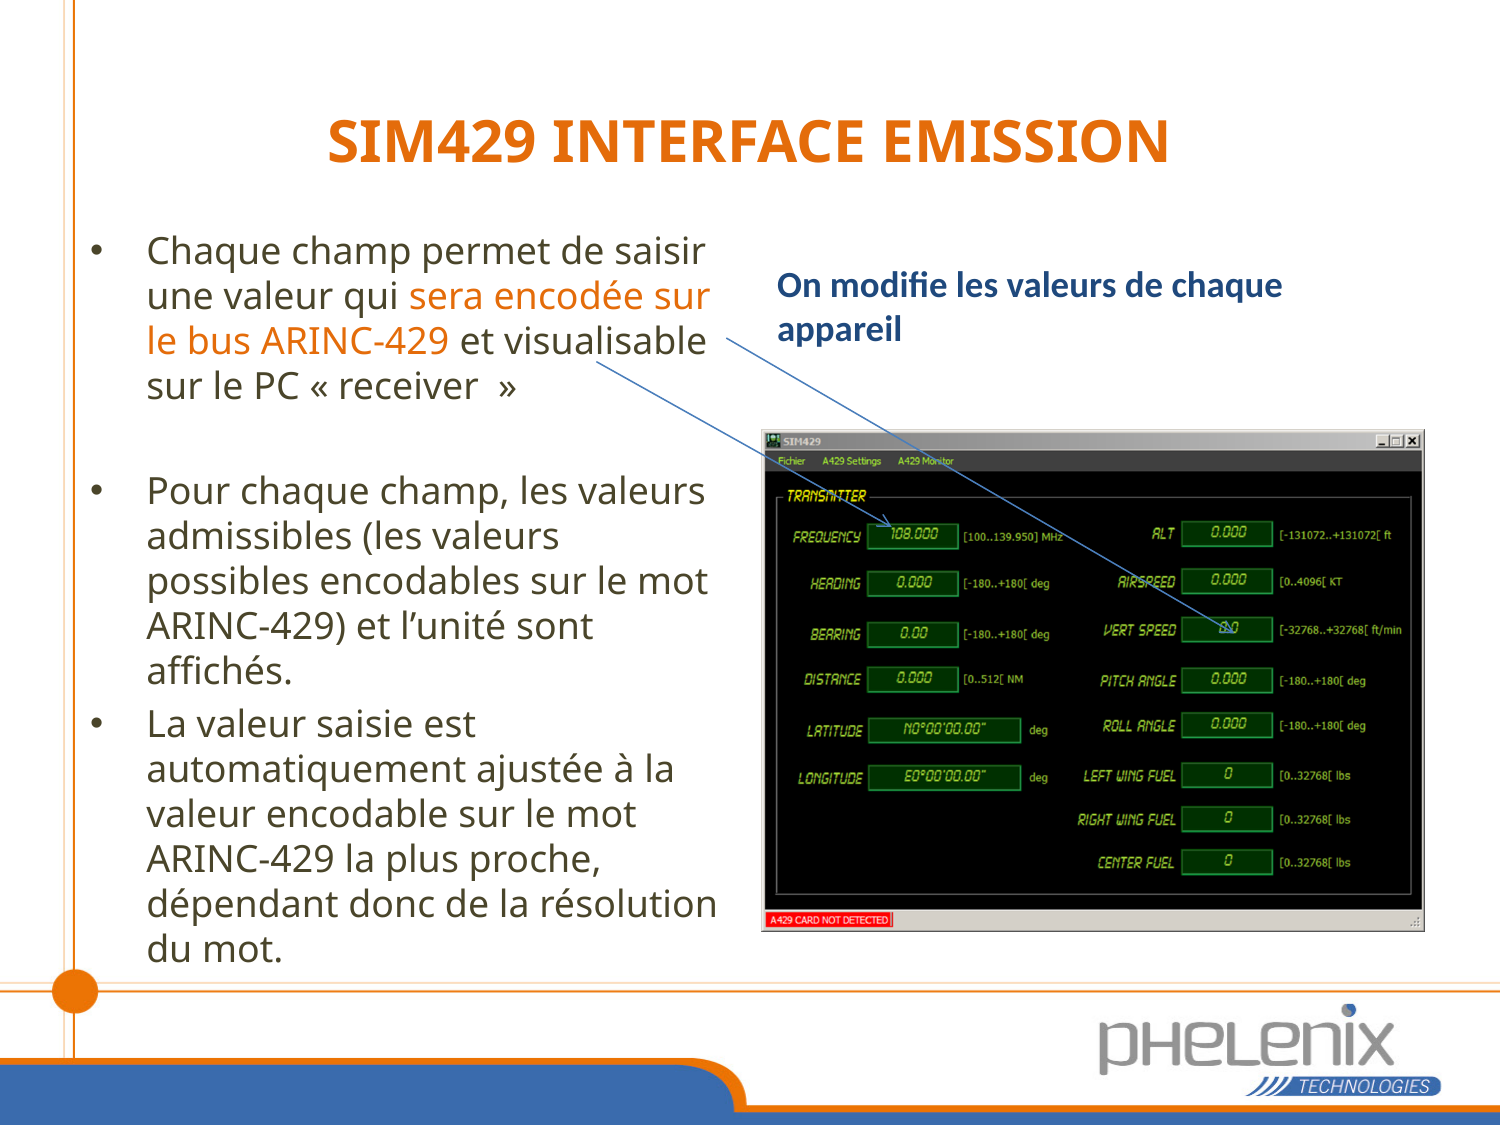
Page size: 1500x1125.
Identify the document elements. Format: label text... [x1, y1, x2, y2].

picture [0, 0, 1500, 1125]
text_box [726, 337, 1235, 634]
list On modifie les valeurs de chaque appareil [761, 251, 1425, 357]
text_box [596, 361, 721, 528]
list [761, 429, 1426, 933]
title SIM429 INTERFACE EMISSION [75, 45, 1425, 233]
list Chaque champ permet de saisir une valeur qui sera encodée sur le bus ARINC-429 et visualisable sur le PC « receiver » Pour chaque champ, les valeurs admissibles (les valeurs possibles encodables sur le mot ARINC-429) et l’unité sont affichés. La valeur saisie est automatiquement ajustée à la valeur encodable sur le mot ARINC-429 la plus proche, dépendant donc de la résolution du mot. [75, 219, 738, 1005]
